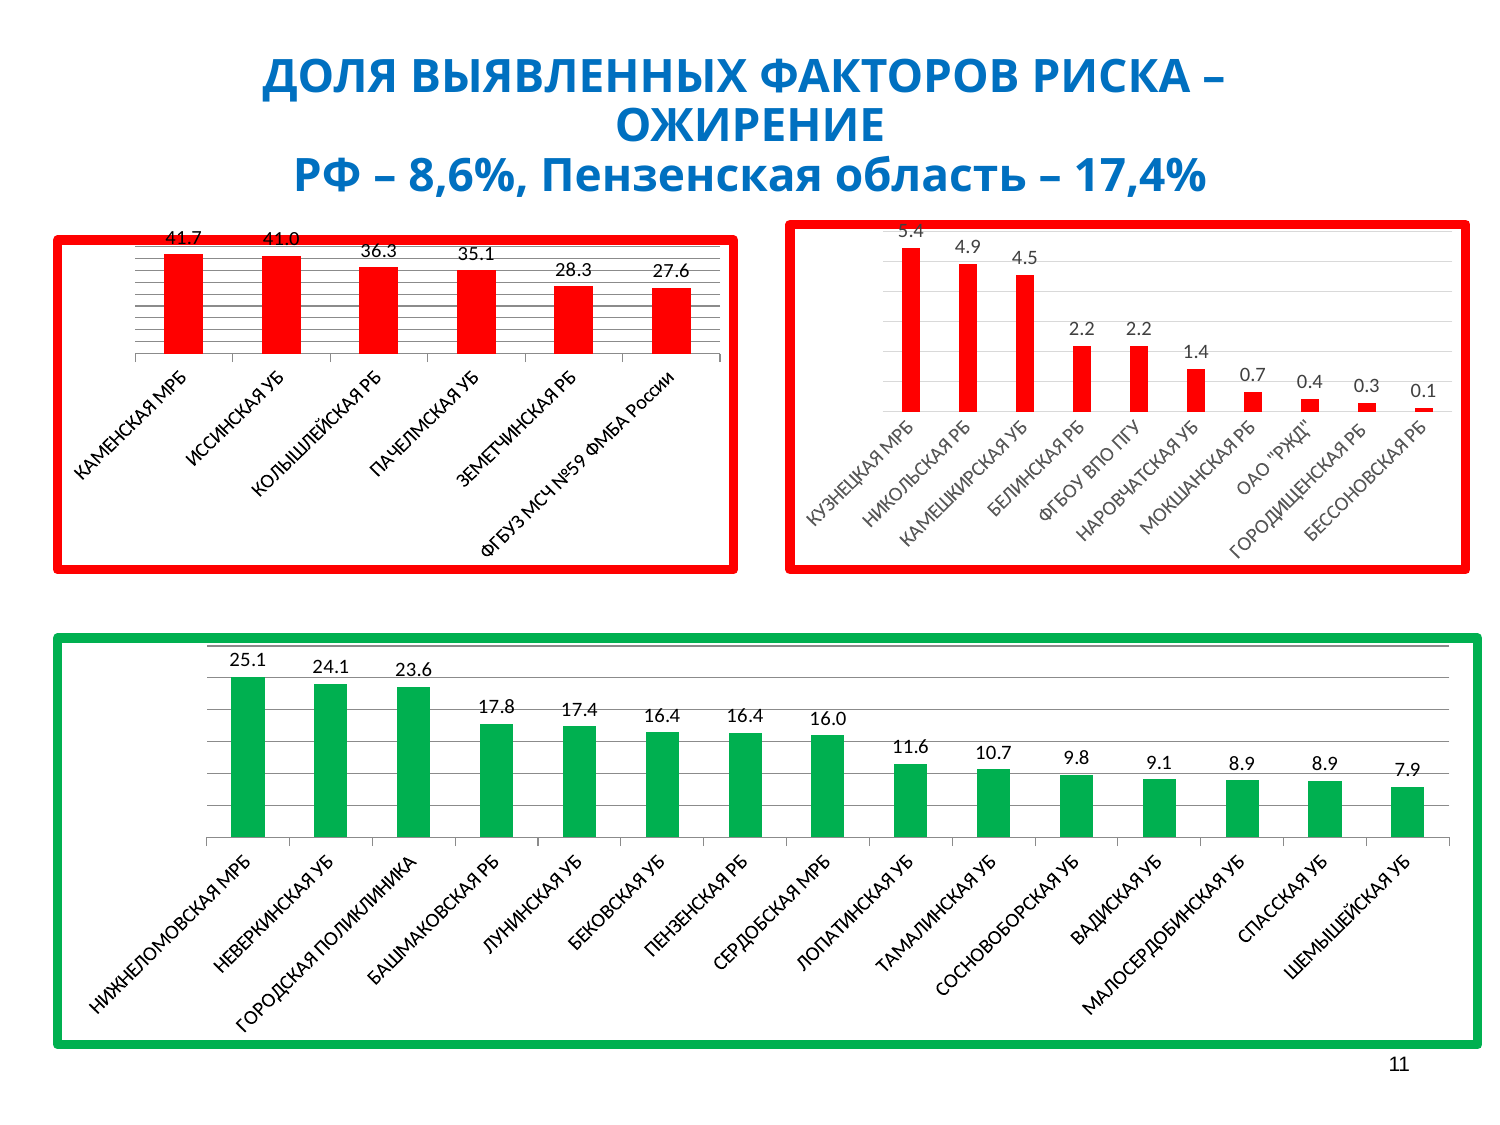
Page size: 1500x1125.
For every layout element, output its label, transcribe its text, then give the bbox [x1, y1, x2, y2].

chart [53, 633, 1483, 1050]
slide_number 11 [1074, 1050, 1425, 1103]
chart [53, 229, 739, 575]
title ДОЛЯ ВЫЯВЛЕННЫХ ФАКТОРОВ РИСКА – ОЖИРЕНИЕ РФ – 8,6%, Пензенская область – 17,4% [75, 45, 1425, 209]
chart [785, 219, 1471, 575]
